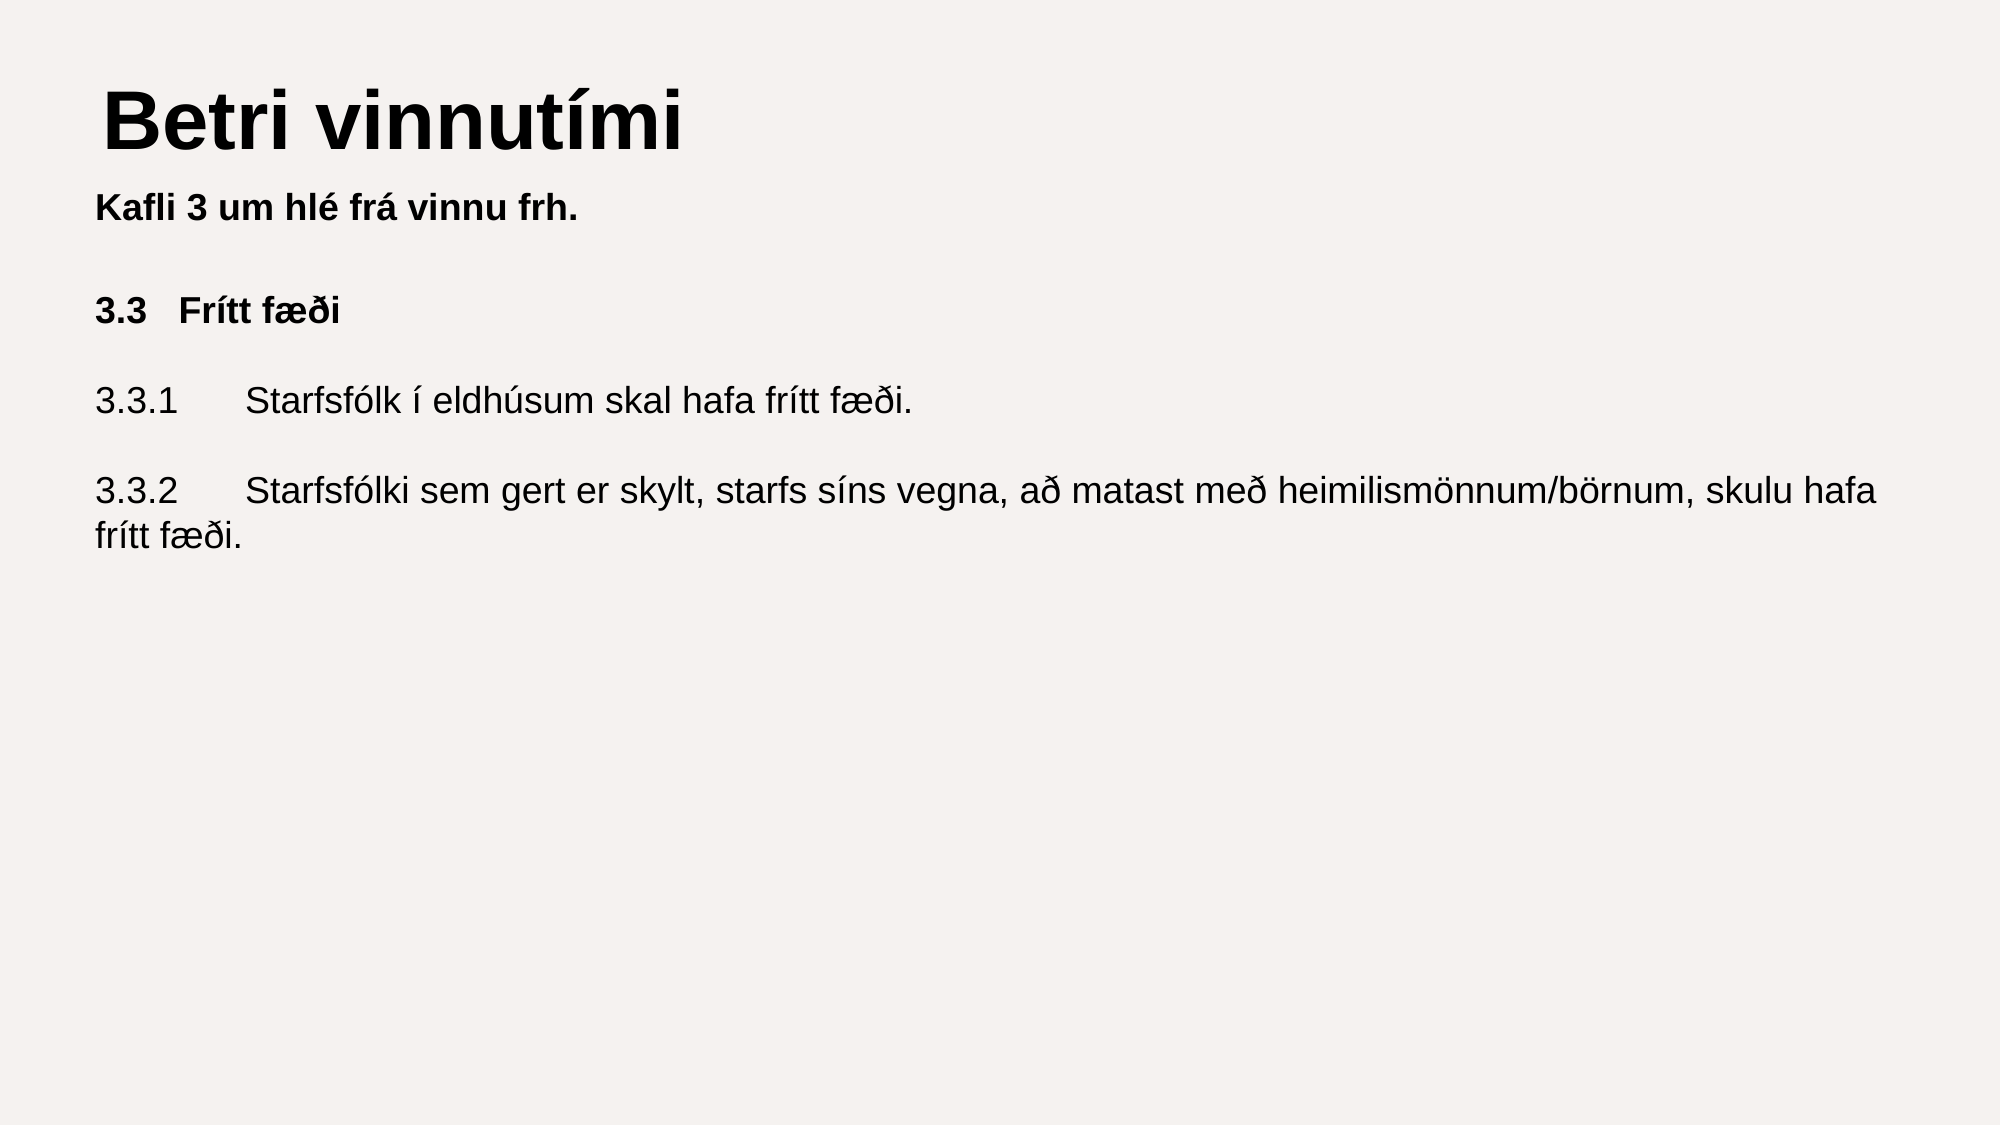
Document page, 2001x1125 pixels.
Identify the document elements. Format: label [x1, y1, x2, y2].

title [87, 58, 1810, 255]
text_box [80, 130, 1920, 614]
